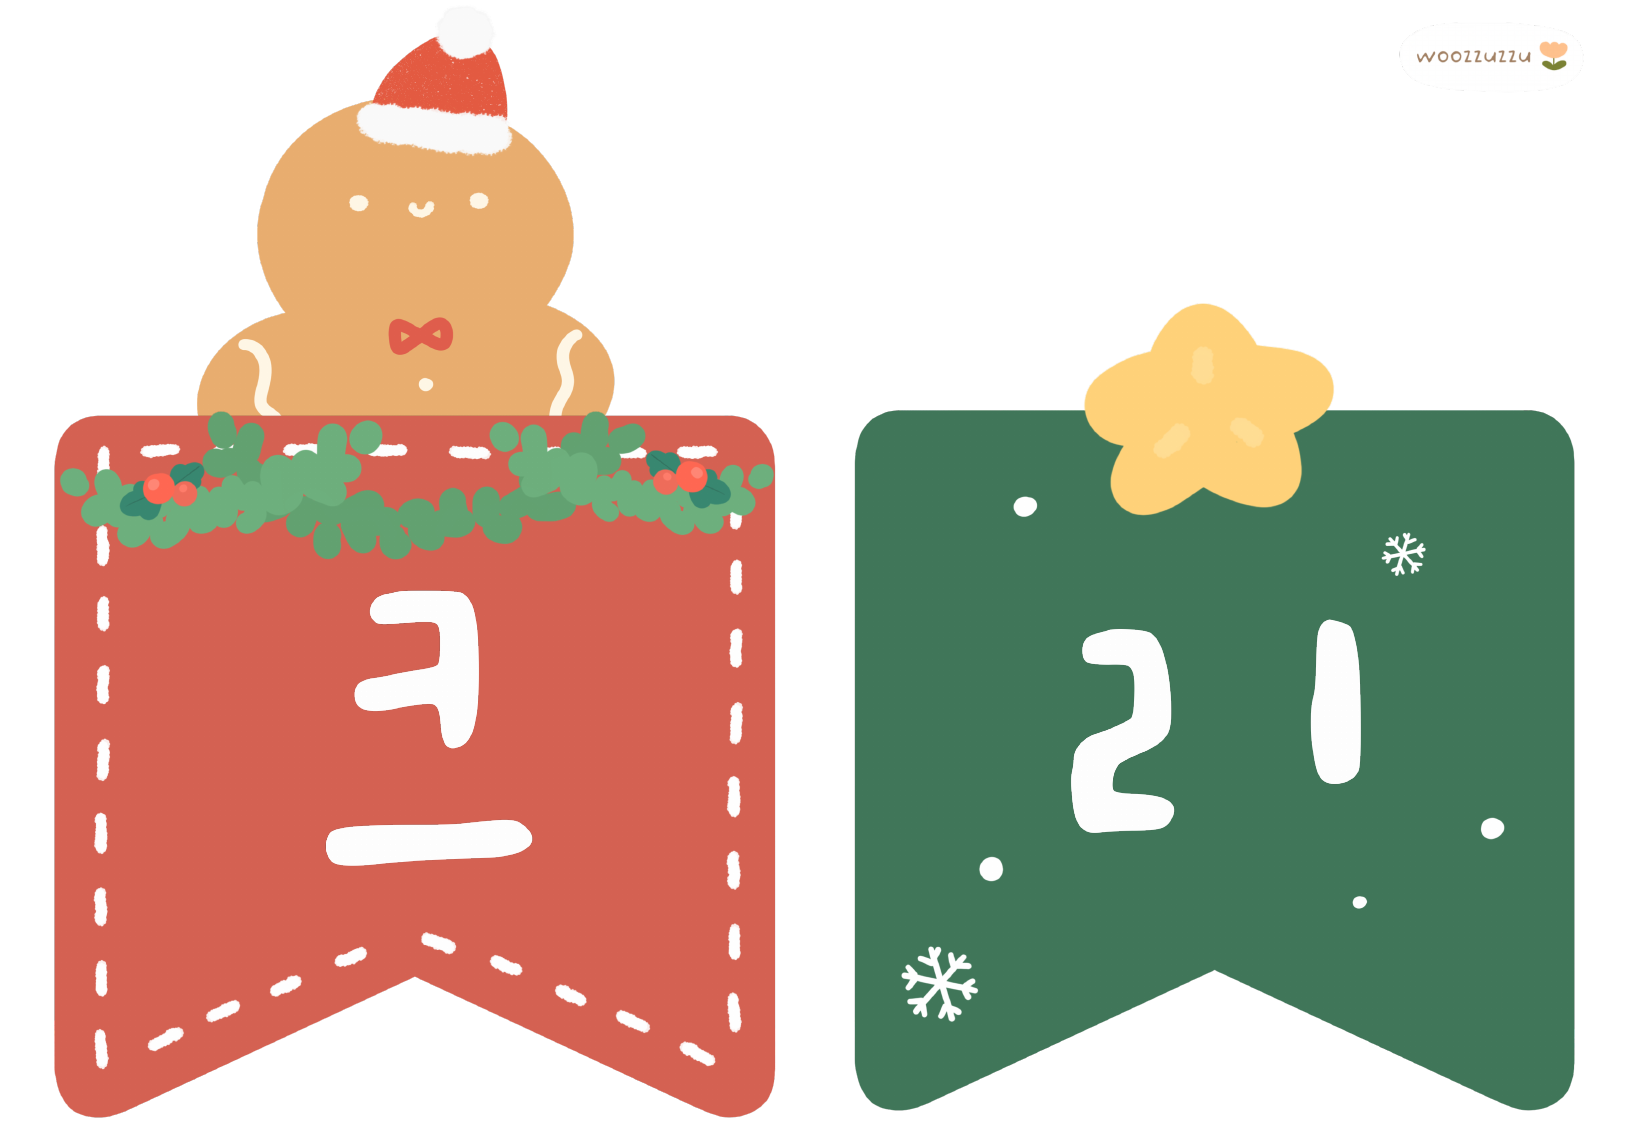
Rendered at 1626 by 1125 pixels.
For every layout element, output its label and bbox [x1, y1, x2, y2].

picture [837, 293, 1585, 1125]
picture [1355, 0, 1625, 122]
picture [40, 0, 788, 1125]
